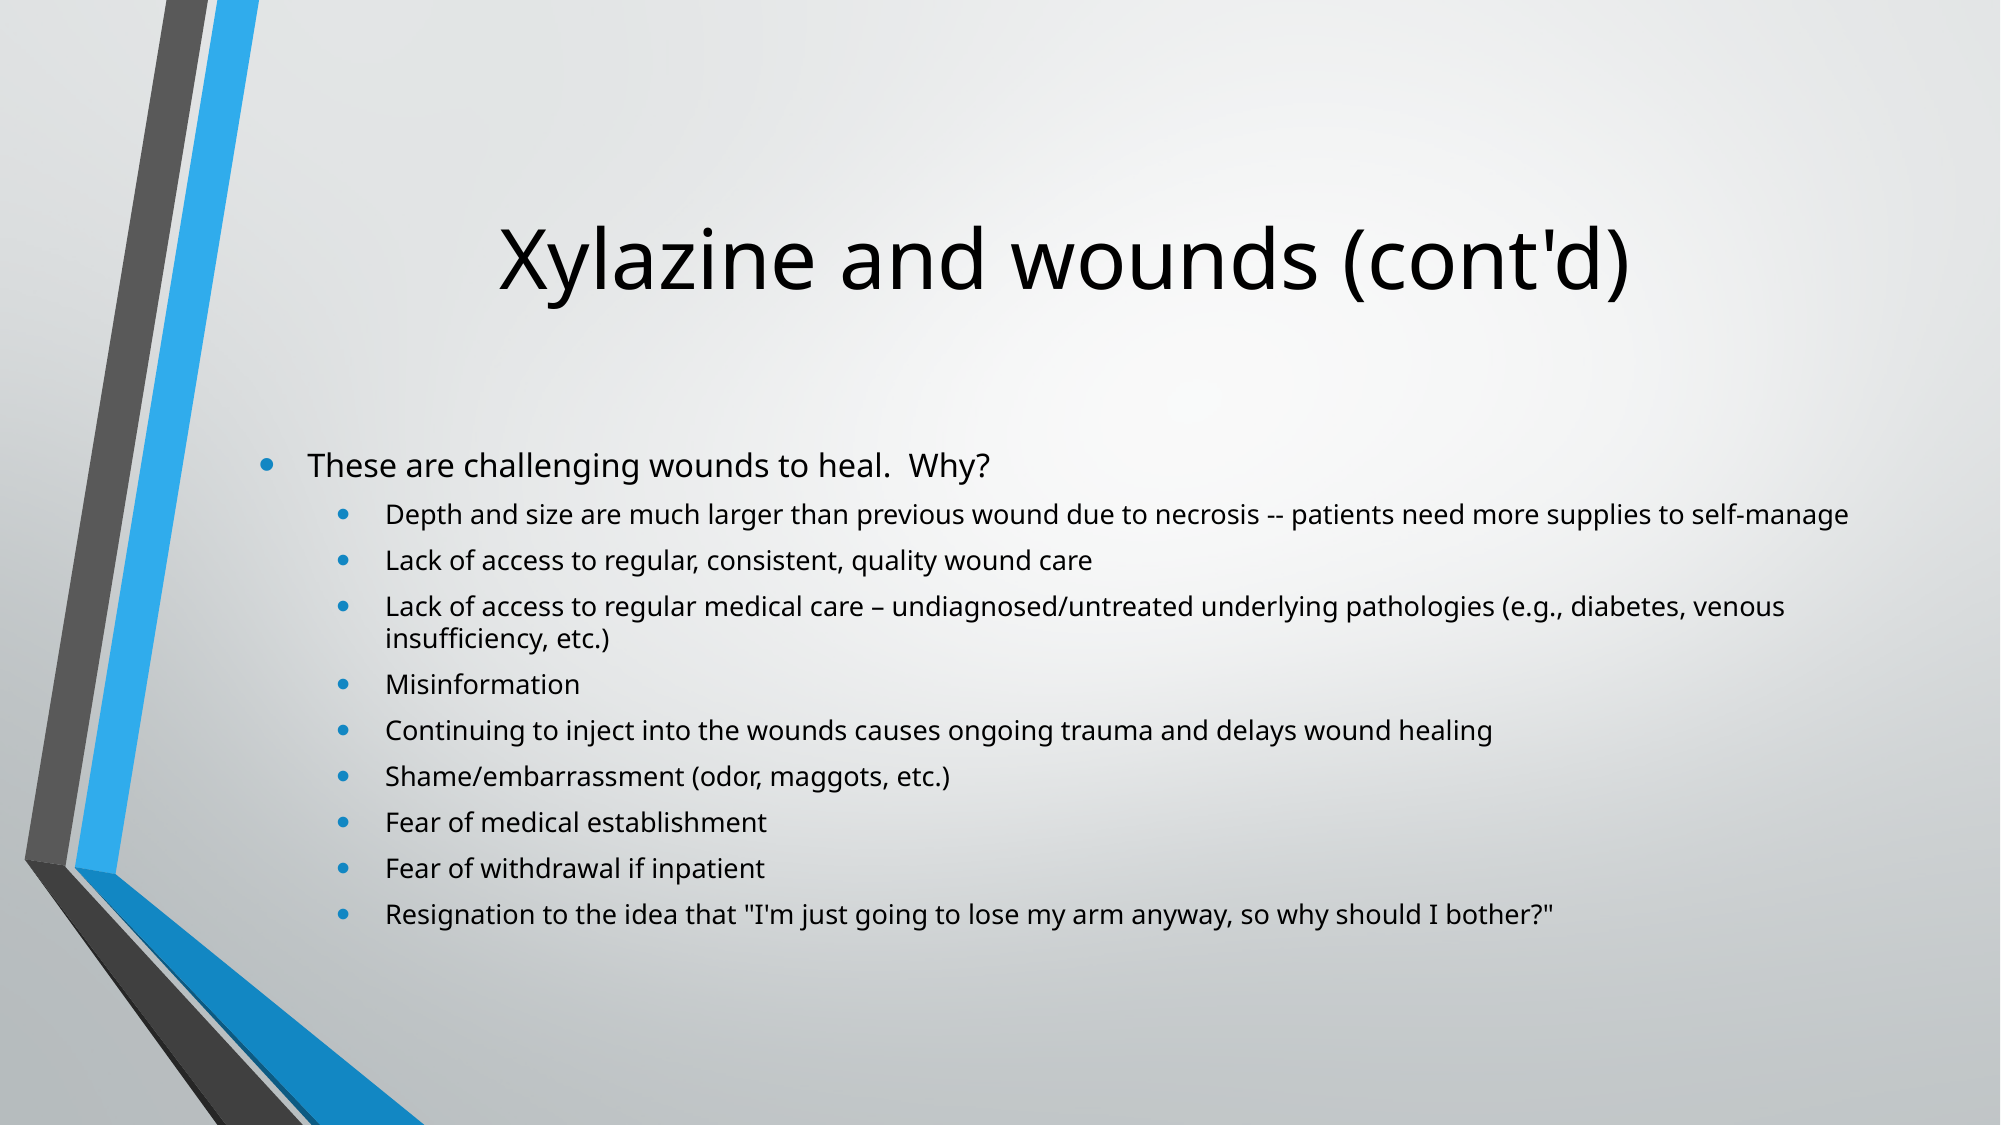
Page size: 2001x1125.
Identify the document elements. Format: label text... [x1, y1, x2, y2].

title Xylazine and wounds (cont'd) [243, 112, 1887, 400]
list These are challenging wounds to heal. Why? Depth and size are much larger than previous wound due to necrosis -- patients need more supplies to self-manage Lack of access to regular, consistent, quality wound care Lack of access to regular medical care – undiagnosed/untreated underlying pathologies (e.g., diabetes, venous insufficiency, etc.) Misinformation Continuing to inject into the wounds causes ongoing trauma and delays wound healing Shame/embarrassment (odor, maggots, etc.) Fear of medical establishment Fear of withdrawal if inpatient Resignation to the idea that "I'm just going to lose my arm anyway, so why should I bother?" [243, 437, 1887, 950]
